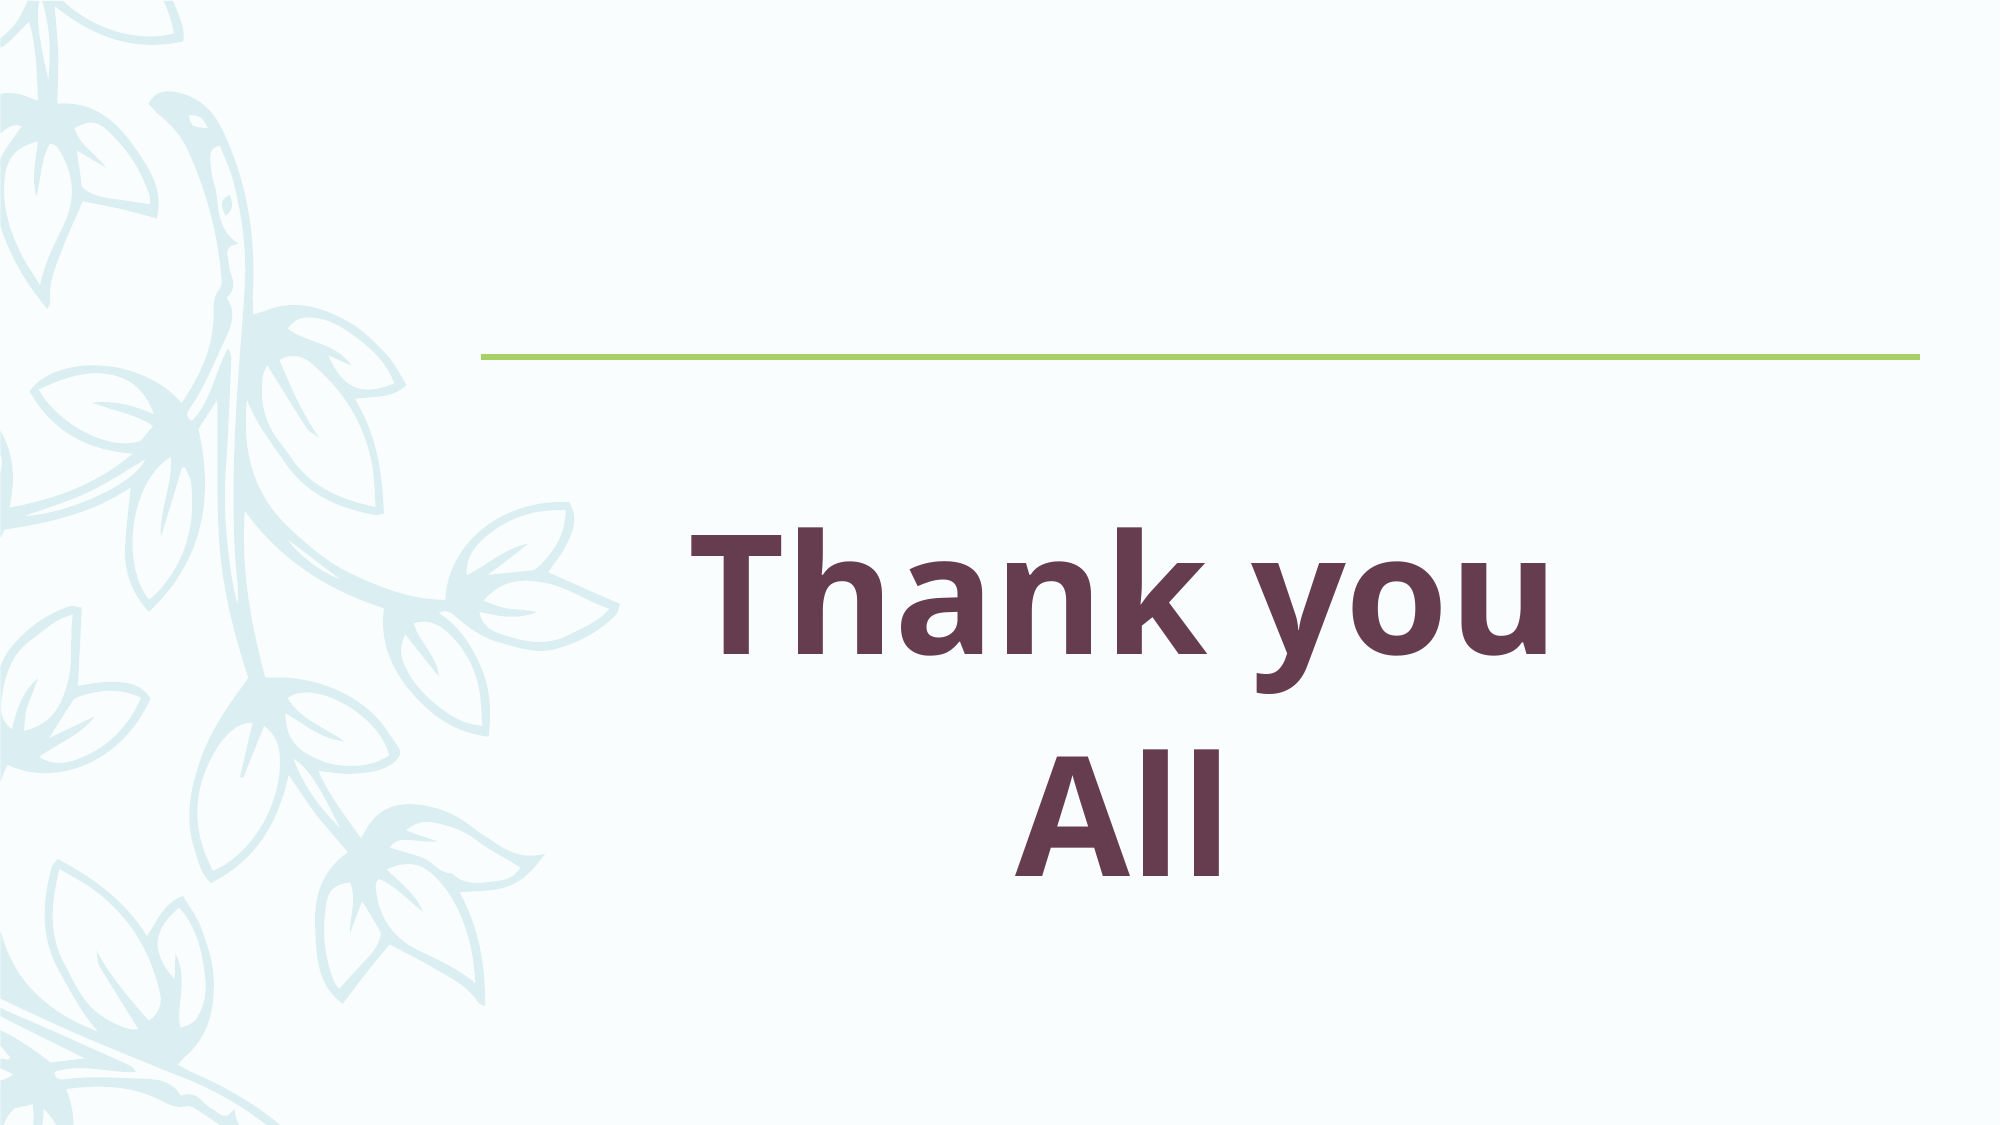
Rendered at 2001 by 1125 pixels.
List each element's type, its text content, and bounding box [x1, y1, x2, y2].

list Thank you All [608, 458, 1640, 1000]
